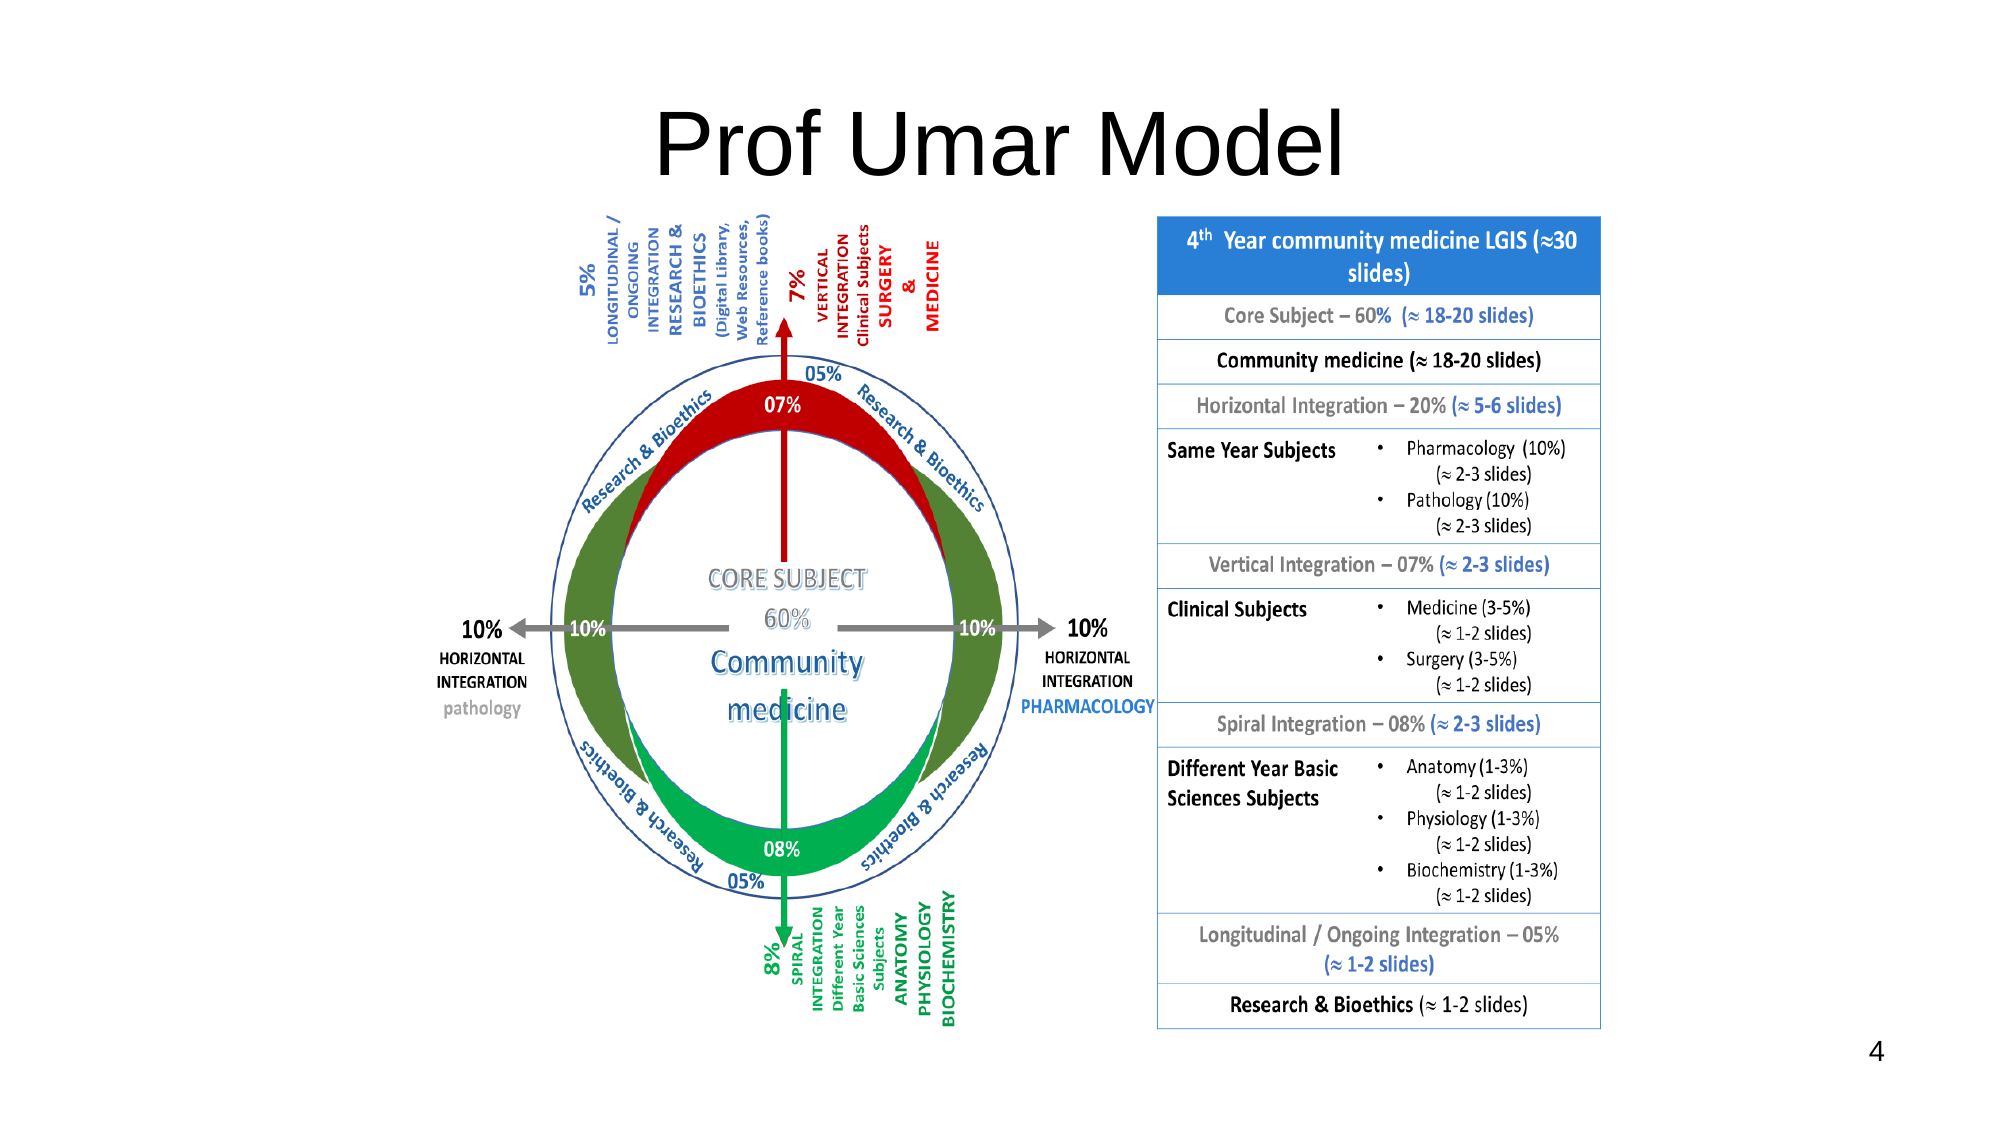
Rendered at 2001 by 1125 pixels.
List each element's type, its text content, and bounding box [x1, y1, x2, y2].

slide_number 4 [1433, 1024, 1901, 1103]
title Prof Umar Model [99, 44, 1901, 233]
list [337, 201, 1607, 1031]
